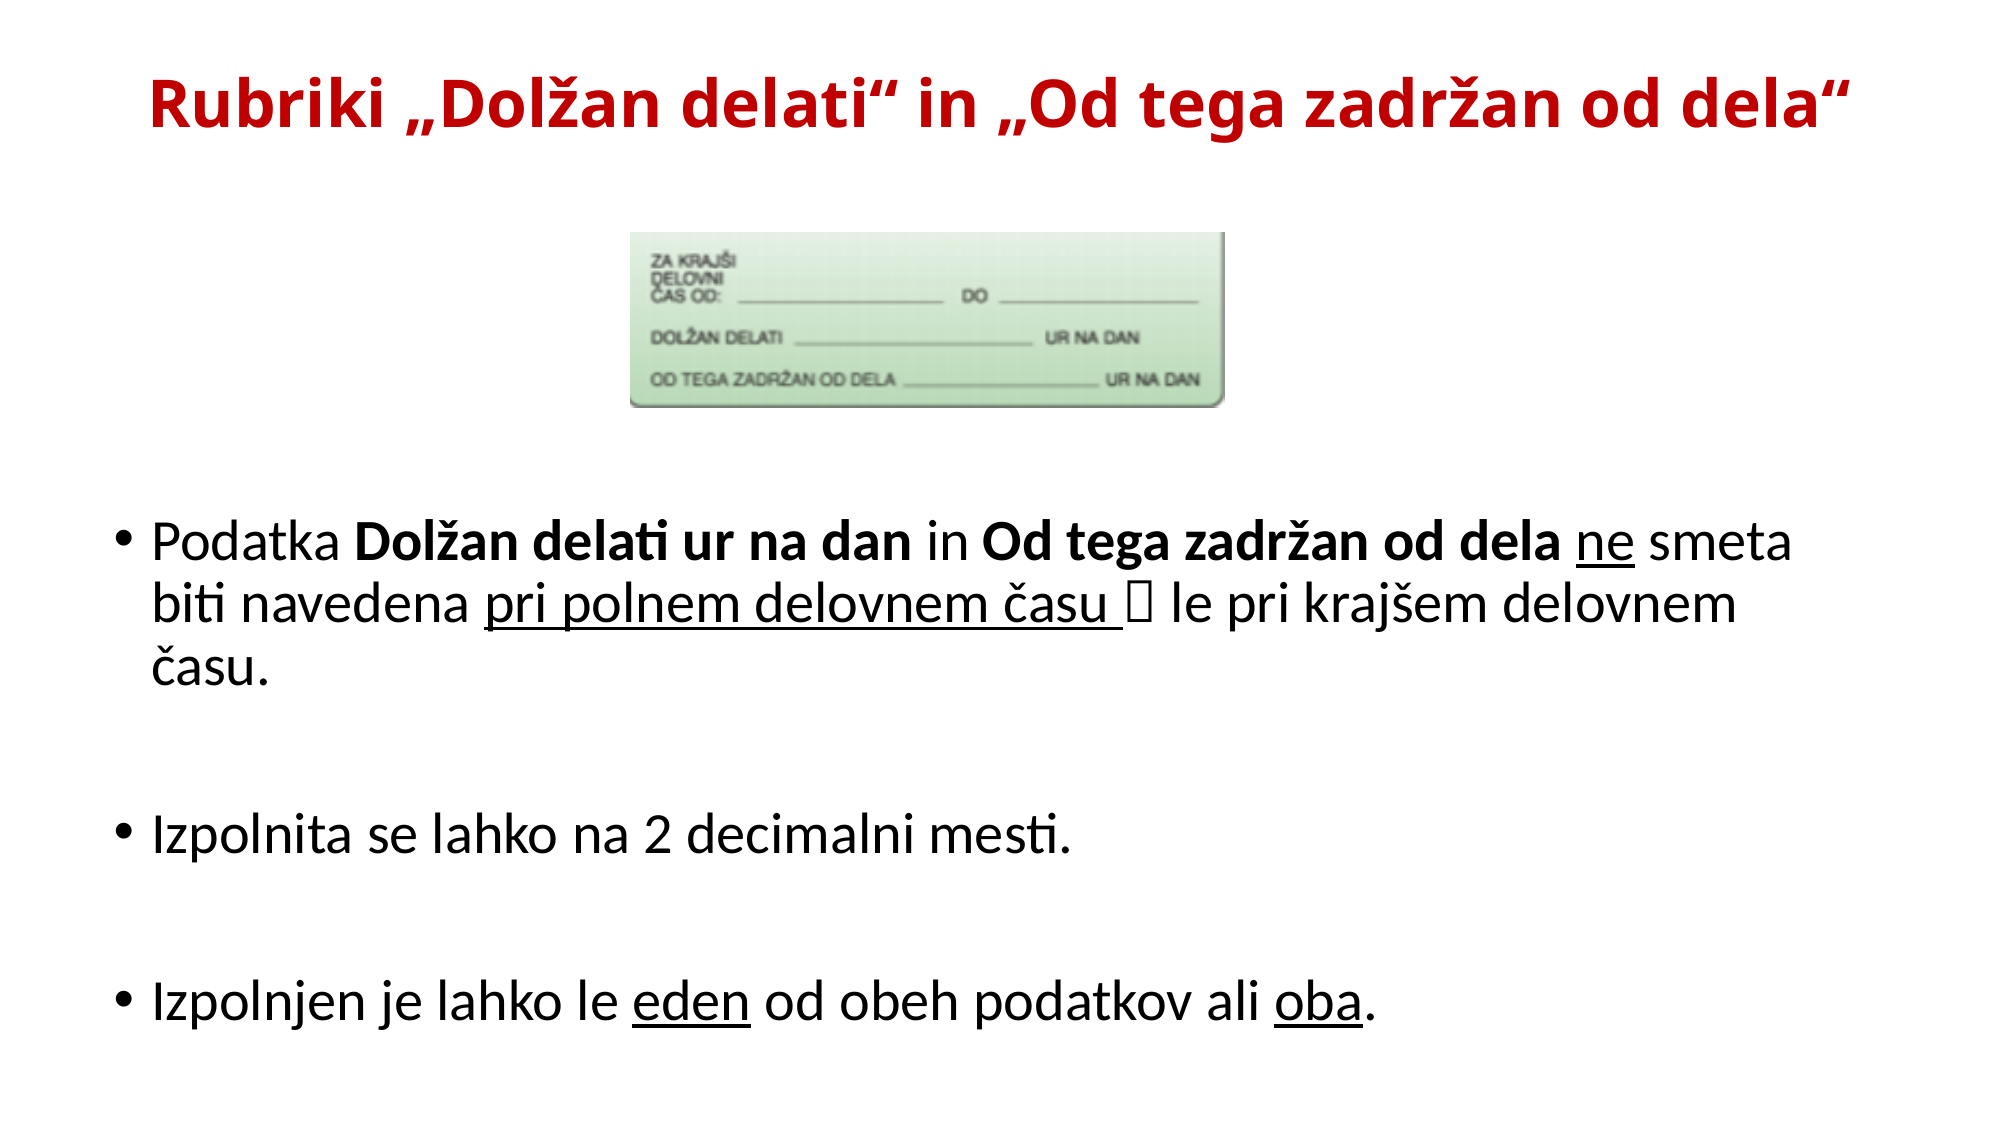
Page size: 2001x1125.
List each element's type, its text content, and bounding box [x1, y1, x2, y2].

title Rubriki „Dolžan delati“ in „Od tega zadržan od dela“ [132, 27, 1878, 186]
text_box Podatka Dolžan delati ur na dan in Od tega zadržan od dela ne smeta biti navedena pri polnem delovnem času  le pri krajšem delovnem času. Izpolnita se lahko na 2 decimalni mesti. Izpolnjen je lahko le eden od obeh podatkov ali oba. [98, 502, 1878, 1067]
picture [630, 232, 1225, 408]
